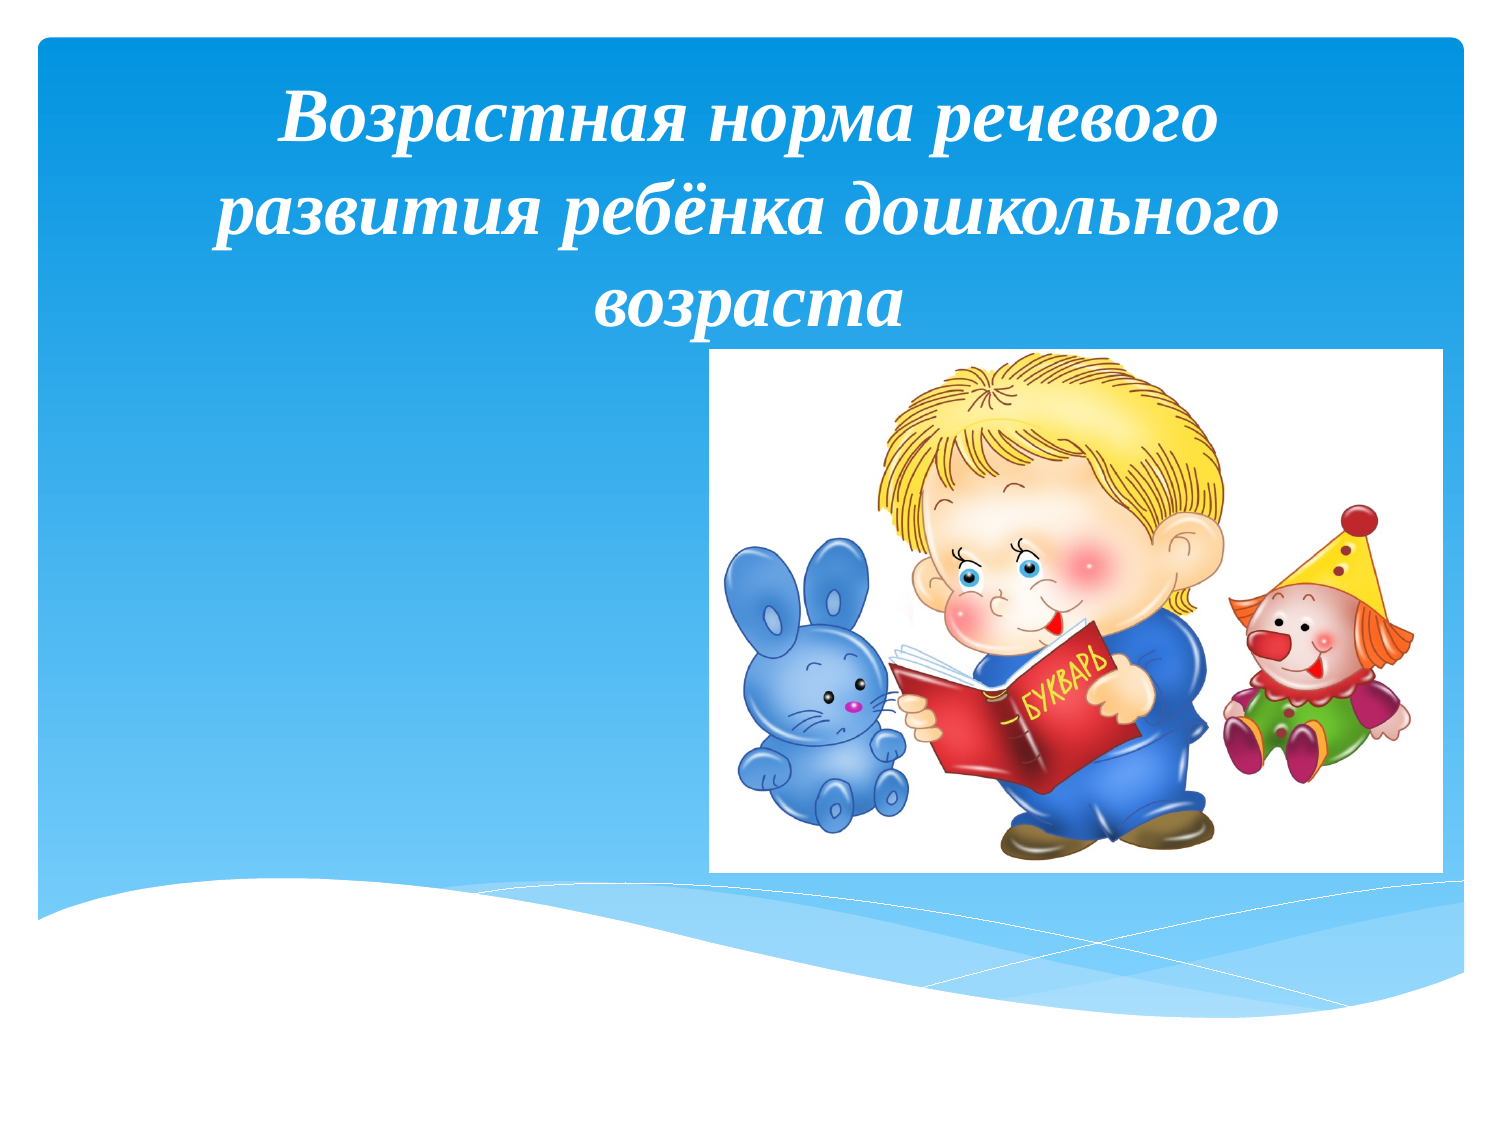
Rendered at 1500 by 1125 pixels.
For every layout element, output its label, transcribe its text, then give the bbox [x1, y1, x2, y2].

title Возрастная норма речевого развития ребёнка дошкольного возраста [112, 54, 1388, 350]
picture [709, 349, 1443, 873]
